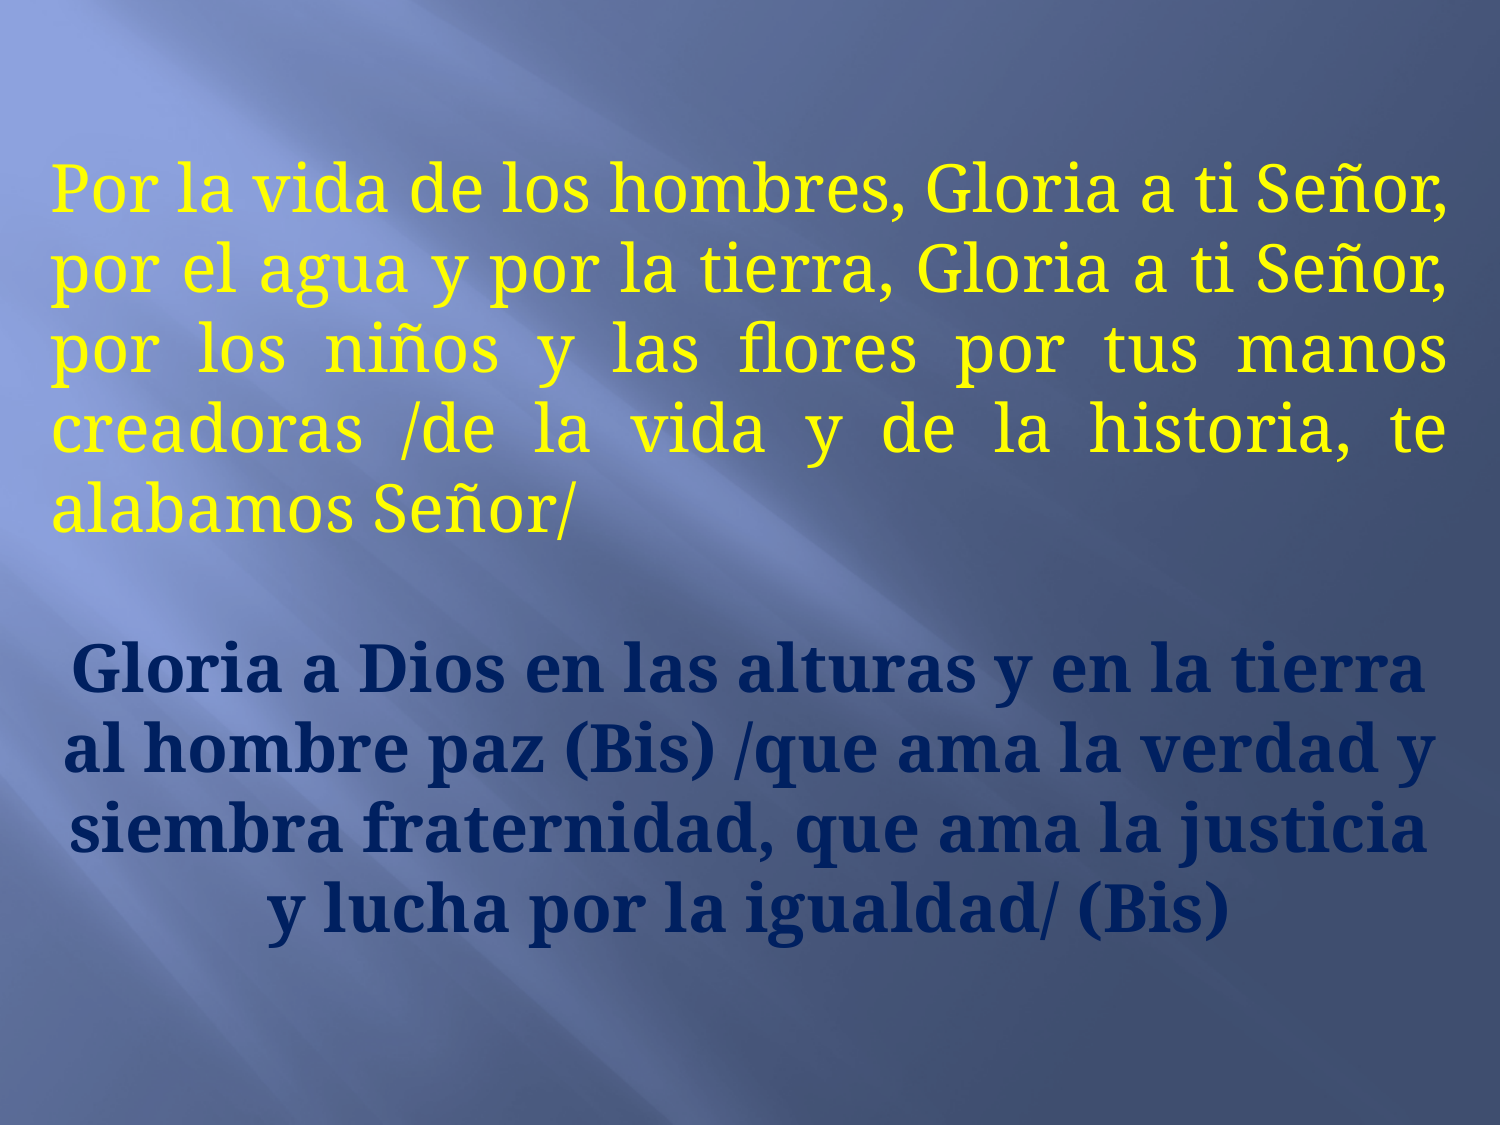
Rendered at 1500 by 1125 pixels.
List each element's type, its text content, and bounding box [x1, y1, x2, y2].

text_box Por la vida de los hombres, Gloria a ti Señor, por el agua y por la tierra, Gloria a ti Señor, por los niños y las flores por tus manos creadoras /de la vida y de la historia, te alabamos Señor/ Gloria a Dios en las alturas y en la tierra al hombre paz (Bis) /que ama la verdad y siembra fraternidad, que ama la justicia y lucha por la igualdad/ (Bis) [35, 58, 1465, 1033]
